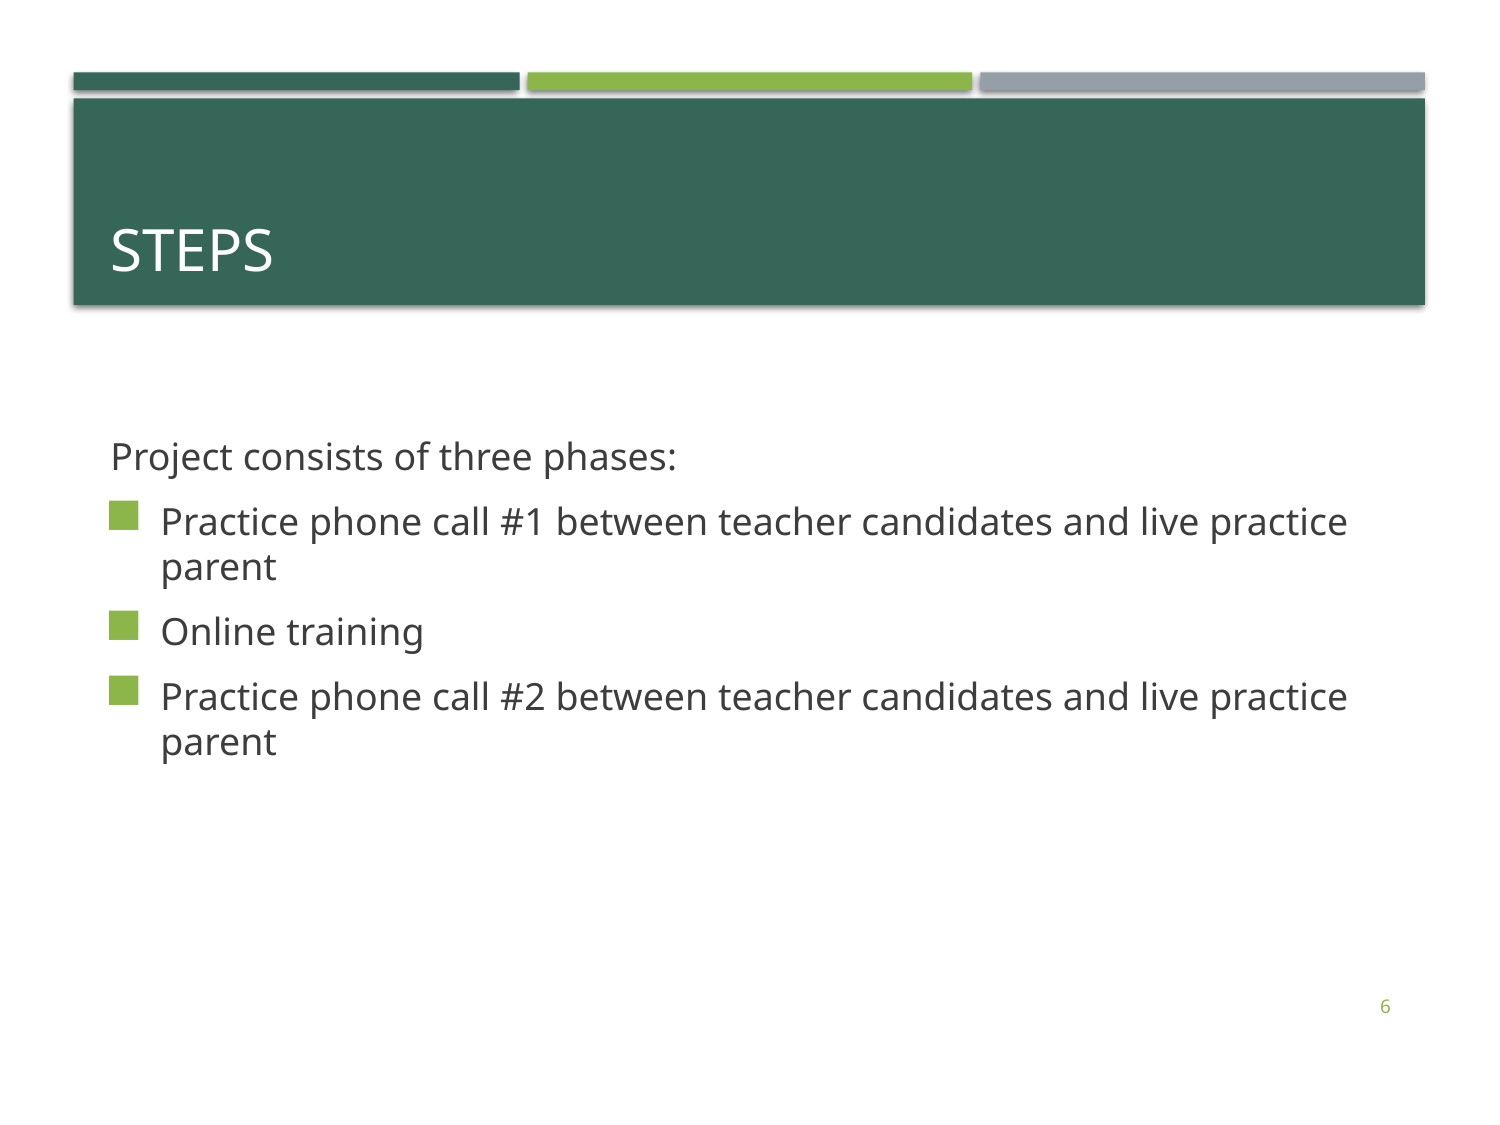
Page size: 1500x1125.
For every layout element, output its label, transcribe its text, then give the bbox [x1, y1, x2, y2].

title Steps [95, 112, 1406, 291]
slide_number 6 [1279, 977, 1406, 1037]
list Project consists of three phases: Practice phone call #1 between teacher candidates and live practice parent Online training Practice phone call #2 between teacher candidates and live practice parent [95, 365, 1406, 962]
